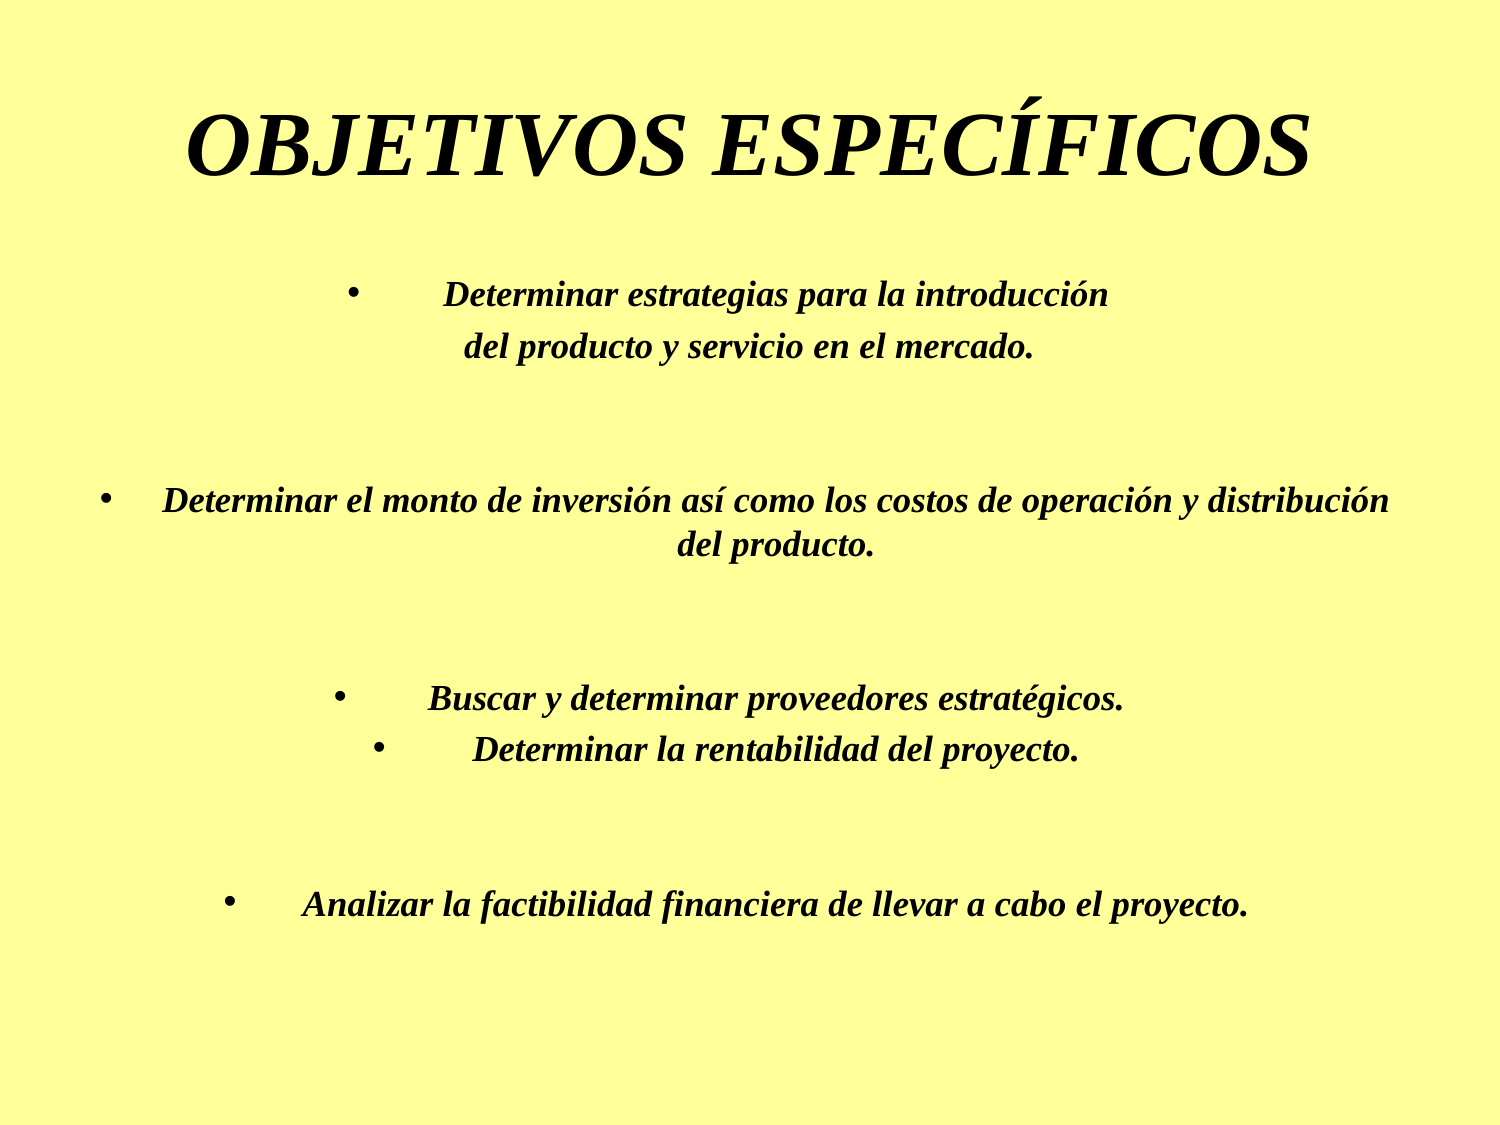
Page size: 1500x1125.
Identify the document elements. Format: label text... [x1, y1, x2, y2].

title OBJETIVOS ESPECÍFICOS [75, 45, 1425, 233]
list Determinar estrategias para la introducción del producto y servicio en el mercado. Determinar el monto de inversión así como los costos de operación y distribución del producto. Buscar y determinar proveedores estratégicos. Determinar la rentabilidad del proyecto. Analizar la factibilidad financiera de llevar a cabo el proyecto. [75, 262, 1425, 1005]
